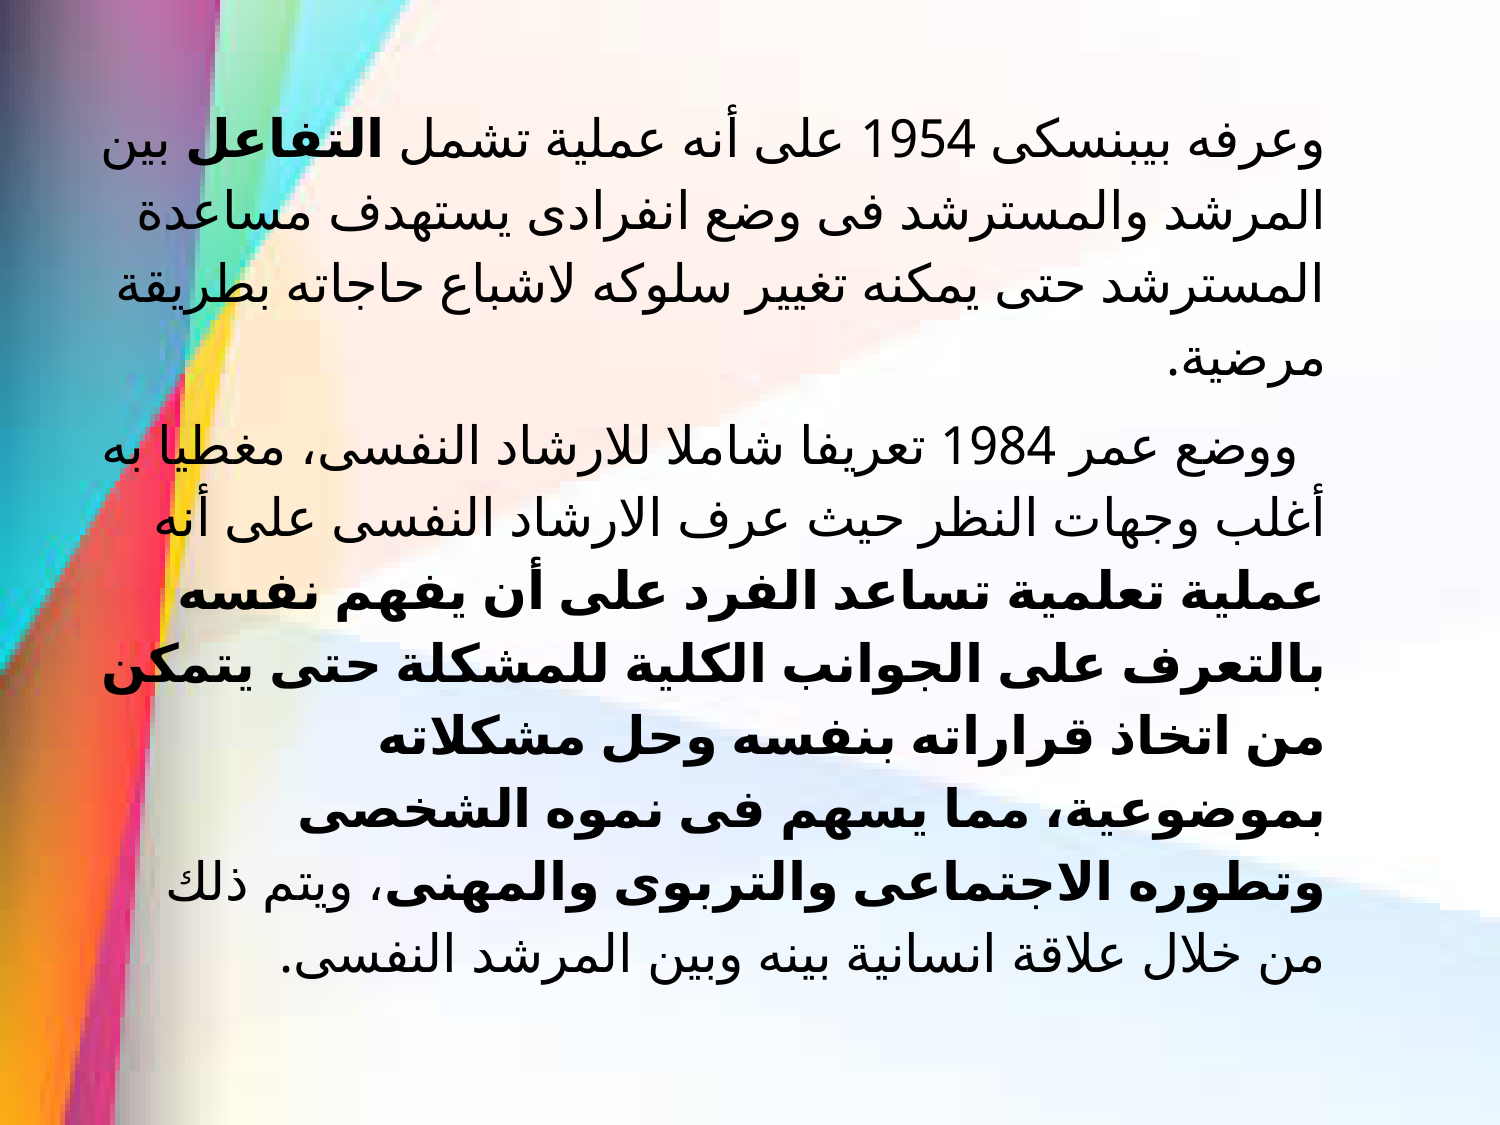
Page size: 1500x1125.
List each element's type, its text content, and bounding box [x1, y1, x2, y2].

picture [0, 0, 1500, 1125]
subtitle وعرفه بيبنسكى 1954 على أنه عملية تشمل التفاعل بين المرشد والمسترشد فى وضع انفرادى يستهدف مساعدة المسترشد حتى يمكنه تغيير سلوكه لاشباع حاجاته بطريقة مرضية. ووضع عمر 1984 تعريفا شاملا للارشاد النفسى، مغطيا به أغلب وجهات النظر حيث عرف الارشاد النفسى على أنه عملية تعلمية تساعد الفرد على أن يفهم نفسه بالتعرف على الجوانب الكلية للمشكلة حتى يتمكن من اتخاذ قراراته بنفسه وحل مشكلاته بموضوعية، مما يسهم فى نموه الشخصى وتطوره الاجتماعى والتربوى والمهنى، ويتم ذلك من خلال علاقة انسانية بينه وبين المرشد النفسى. [75, 87, 1438, 1050]
